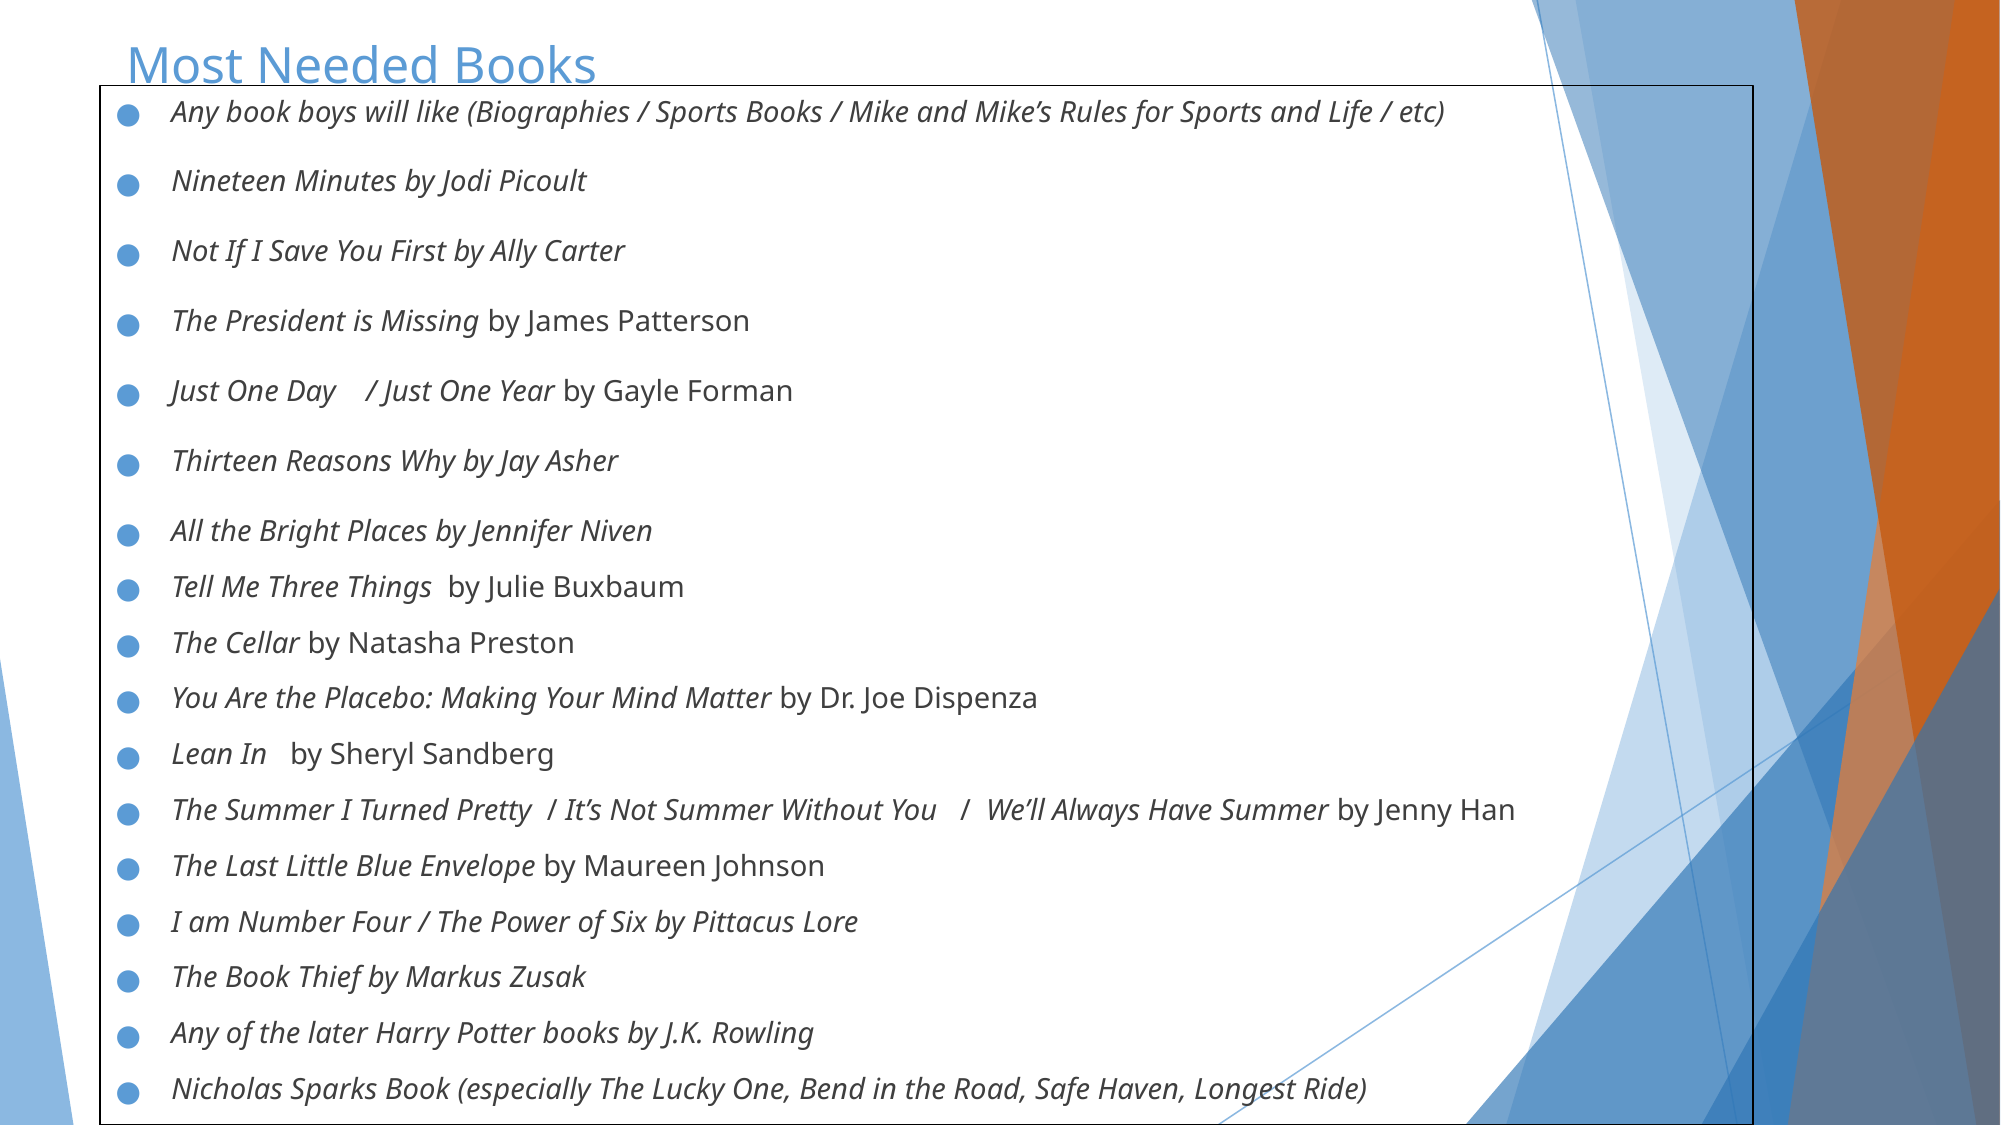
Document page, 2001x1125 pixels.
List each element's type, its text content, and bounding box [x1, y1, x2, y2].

title Most Needed Books [111, 26, 1522, 85]
list Any book boys will like (Biographies / Sports Books / Mike and Mike’s Rules for Sports and Life / etc) Nineteen Minutes by Jodi Picoult Not If I Save You First by Ally Carter The President is Missing by James Patterson Just One Day / Just One Year by Gayle Forman Thirteen Reasons Why by Jay Asher All the Bright Places by Jennifer Niven Tell Me Three Things by Julie Buxbaum The Cellar by Natasha Preston You Are the Placebo: Making Your Mind Matter by Dr. Joe Dispenza Lean In by Sheryl Sandberg The Summer I Turned Pretty / It’s Not Summer Without You / We’ll Always Have Summer by Jenny Han The Last Little Blue Envelope by Maureen Johnson I am Number Four / The Power of Six by Pittacus Lore The Book Thief by Markus Zusak Any of the later Harry Potter books by J.K. Rowling Nicholas Sparks Book (especially The Lucky One, Bend in the Road, Safe Haven, Longest Ride) [100, 85, 1754, 1125]
